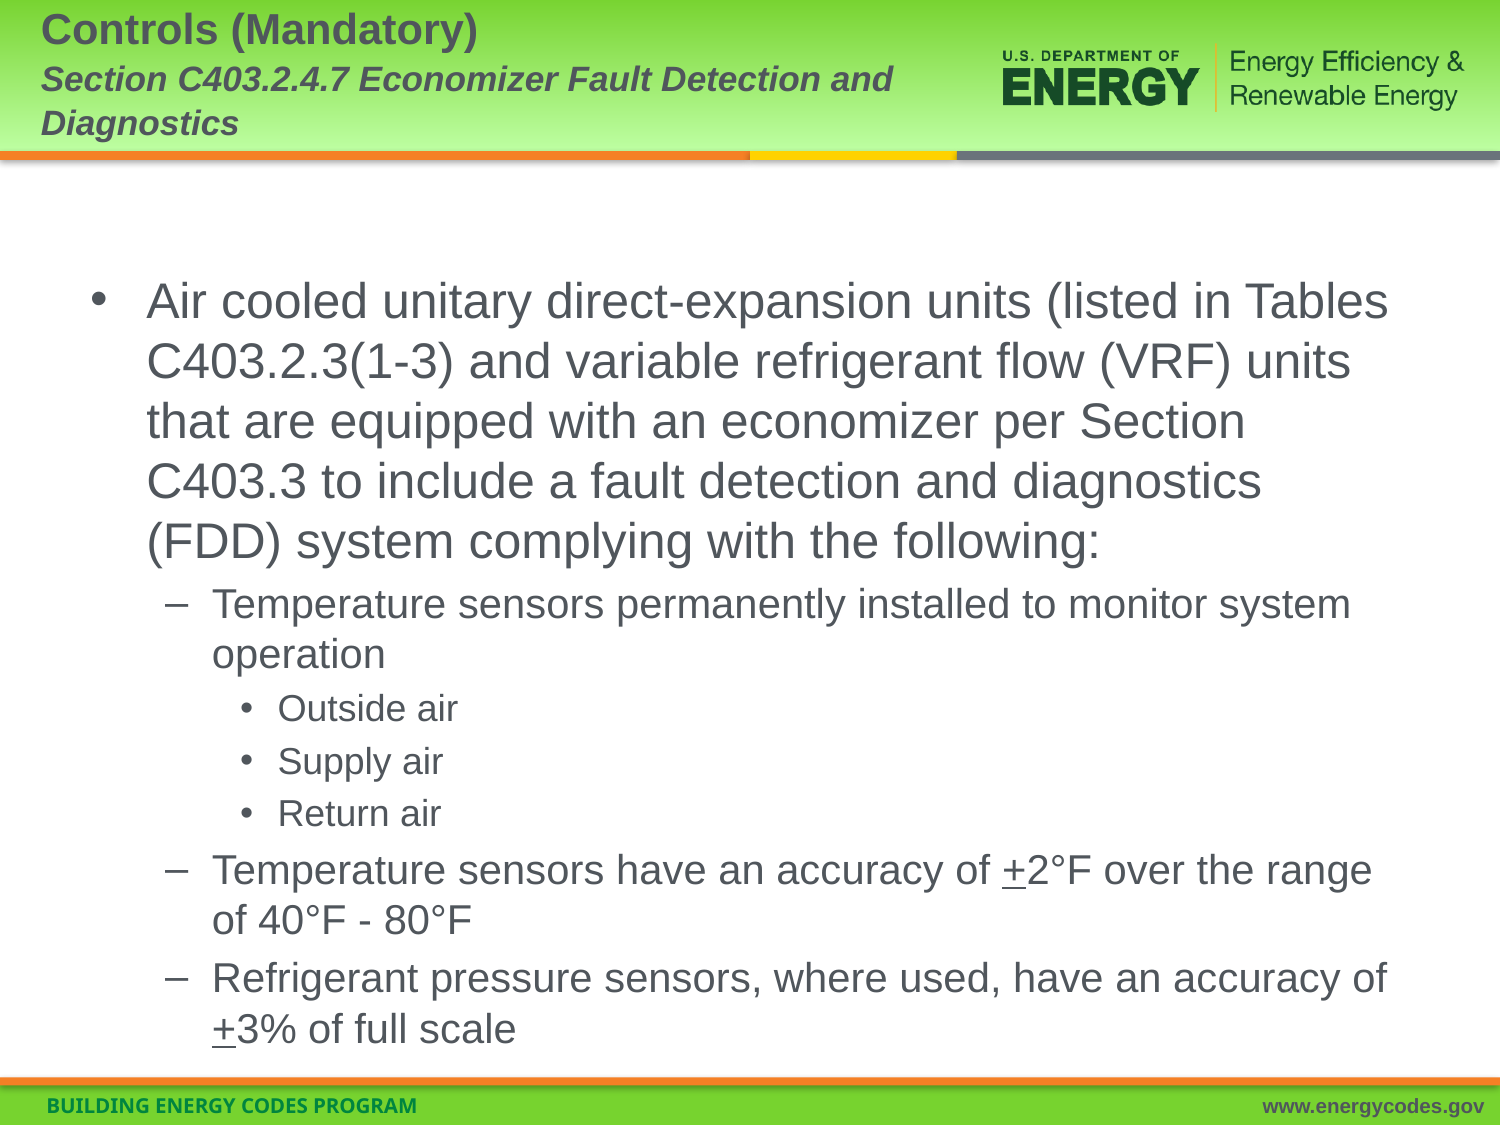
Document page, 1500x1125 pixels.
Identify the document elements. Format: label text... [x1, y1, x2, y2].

title Controls (Mandatory) Section C403.2.4.7 Economizer Fault Detection and Diagnostics [25, 0, 1021, 152]
picture [1021, 43, 1465, 112]
list Air cooled unitary direct-expansion units (listed in Tables C403.2.3(1-3) and variable refrigerant flow (VRF) units that are equipped with an economizer per Section C403.3 to include a fault detection and diagnostics (FDD) system complying with the following: Temperature sensors permanently installed to monitor system operation Outside air Supply air Return air Temperature sensors have an accuracy of +2°F over the range of 40°F - 80°F Refrigerant pressure sensors, where used, have an accuracy of +3% of full scale [75, 260, 1425, 1061]
